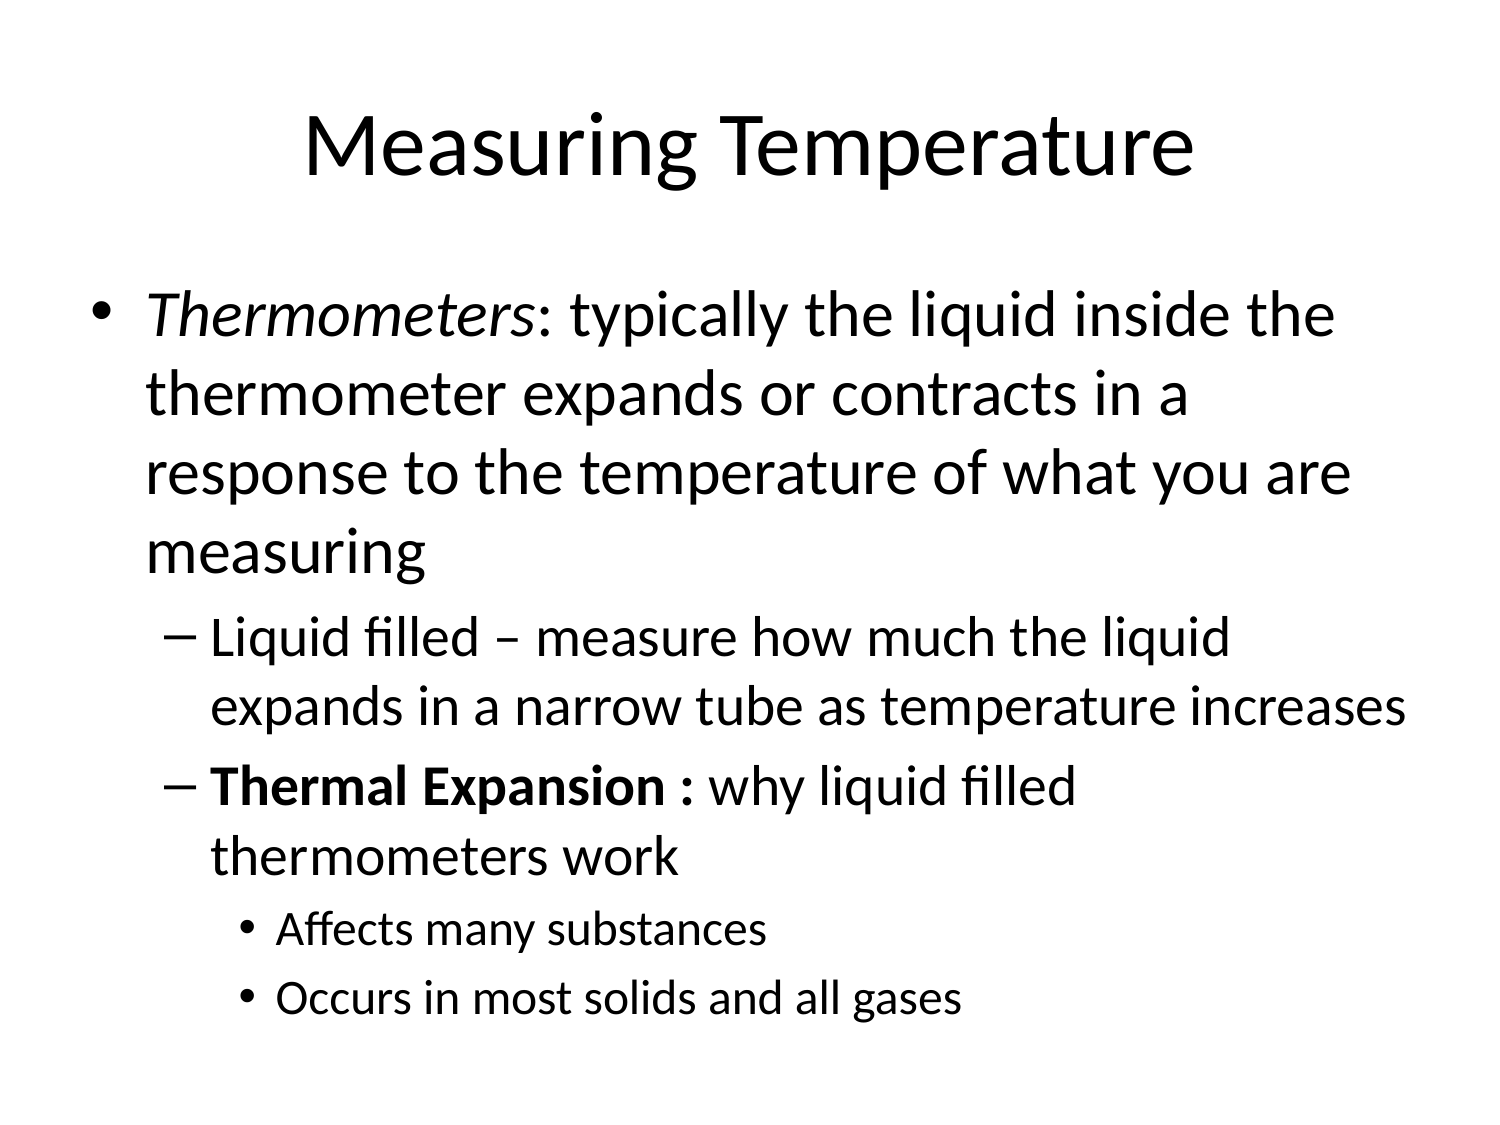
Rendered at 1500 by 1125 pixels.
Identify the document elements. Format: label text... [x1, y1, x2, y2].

list Thermometers: typically the liquid inside the thermometer expands or contracts in a response to the temperature of what you are measuring Liquid filled – measure how much the liquid expands in a narrow tube as temperature increases Thermal Expansion : why liquid filled thermometers work Affects many substances Occurs in most solids and all gases [75, 262, 1425, 1050]
title Measuring Temperature [75, 45, 1425, 233]
